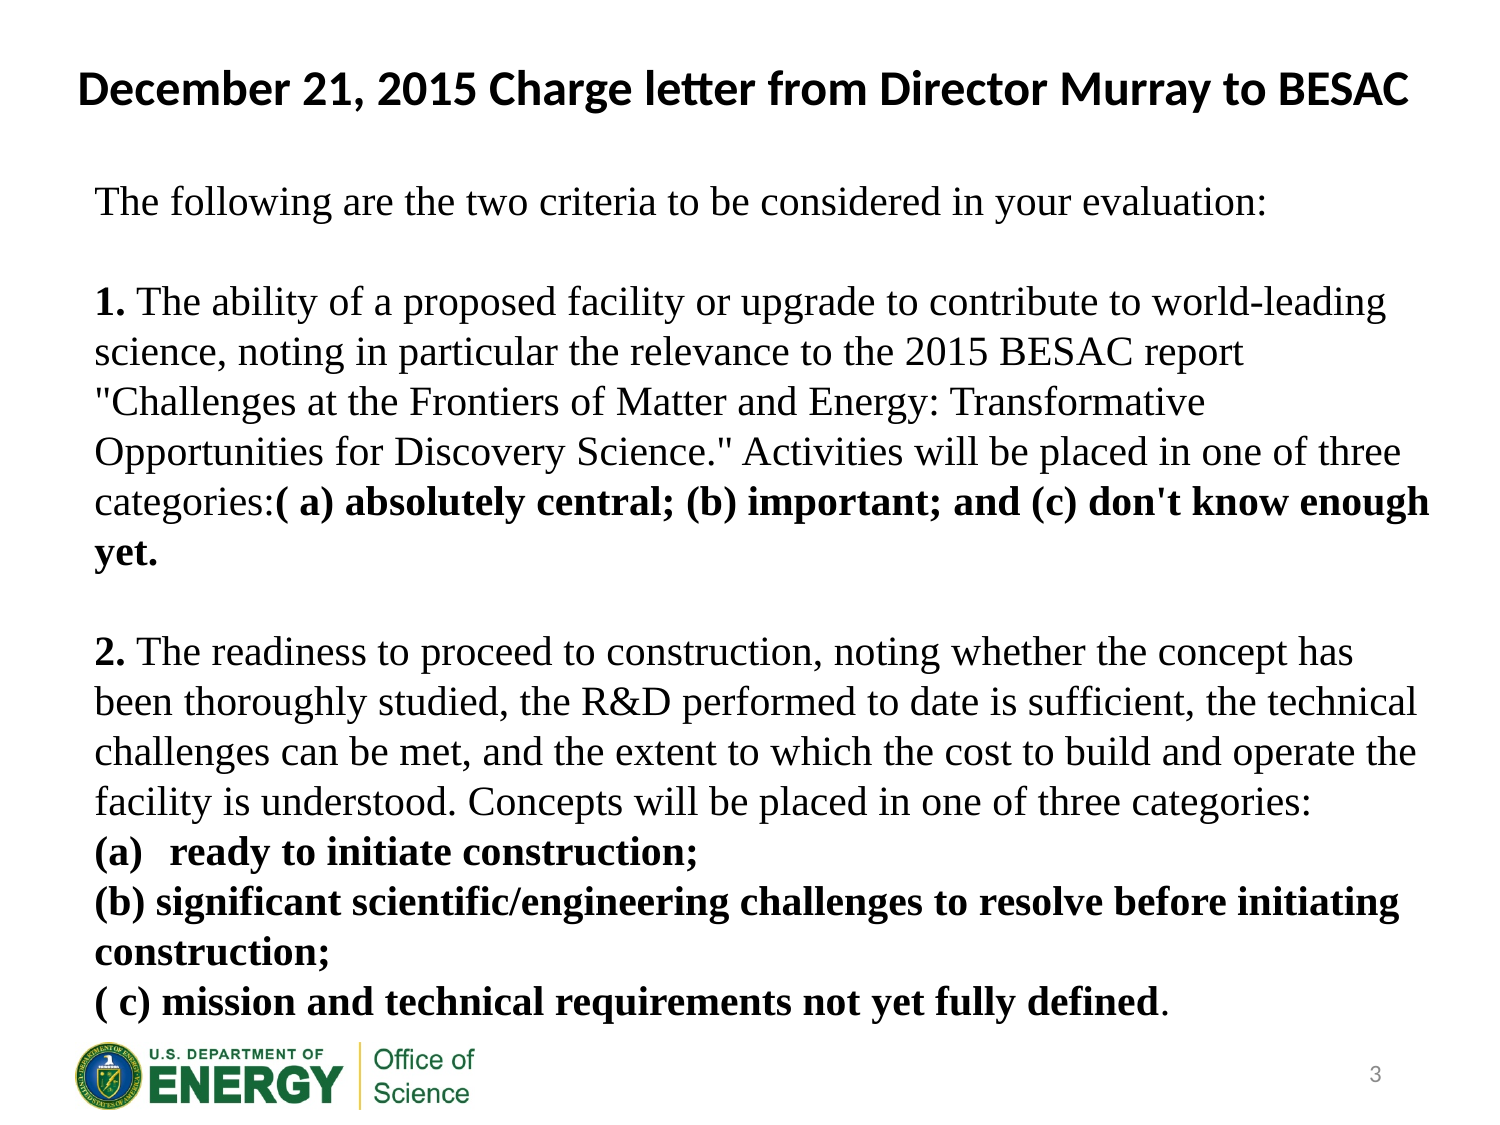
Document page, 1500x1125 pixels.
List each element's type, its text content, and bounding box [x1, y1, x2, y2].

slide_number 3 [1059, 1042, 1397, 1103]
text_box December 21, 2015 Charge letter from Director Murray to BESAC [10, 48, 1489, 124]
text_box The following are the two criteria to be considered in your evaluation: 1. The ability of a proposed facility or upgrade to contribute to world-leading science, noting in particular the relevance to the 2015 BESAC report "Challenges at the Frontiers of Matter and Energy: Transformative Opportunities for Discovery Science." Activities will be placed in one of three categories:( a) absolutely central; (b) important; and (c) don't know enough yet. 2. The readiness to proceed to construction, noting whether the concept has been thoroughly studied, the R&D performed to date is sufficient, the technical challenges can be met, and the extent to which the cost to build and operate the facility is understood. Concepts will be placed in one of three categories: ready to initiate construction; (b) significant scientific/engineering challenges to resolve before initiating construction; ( c) mission and technical requirements not yet fully defined. [79, 166, 1452, 1032]
picture [74, 1042, 475, 1110]
